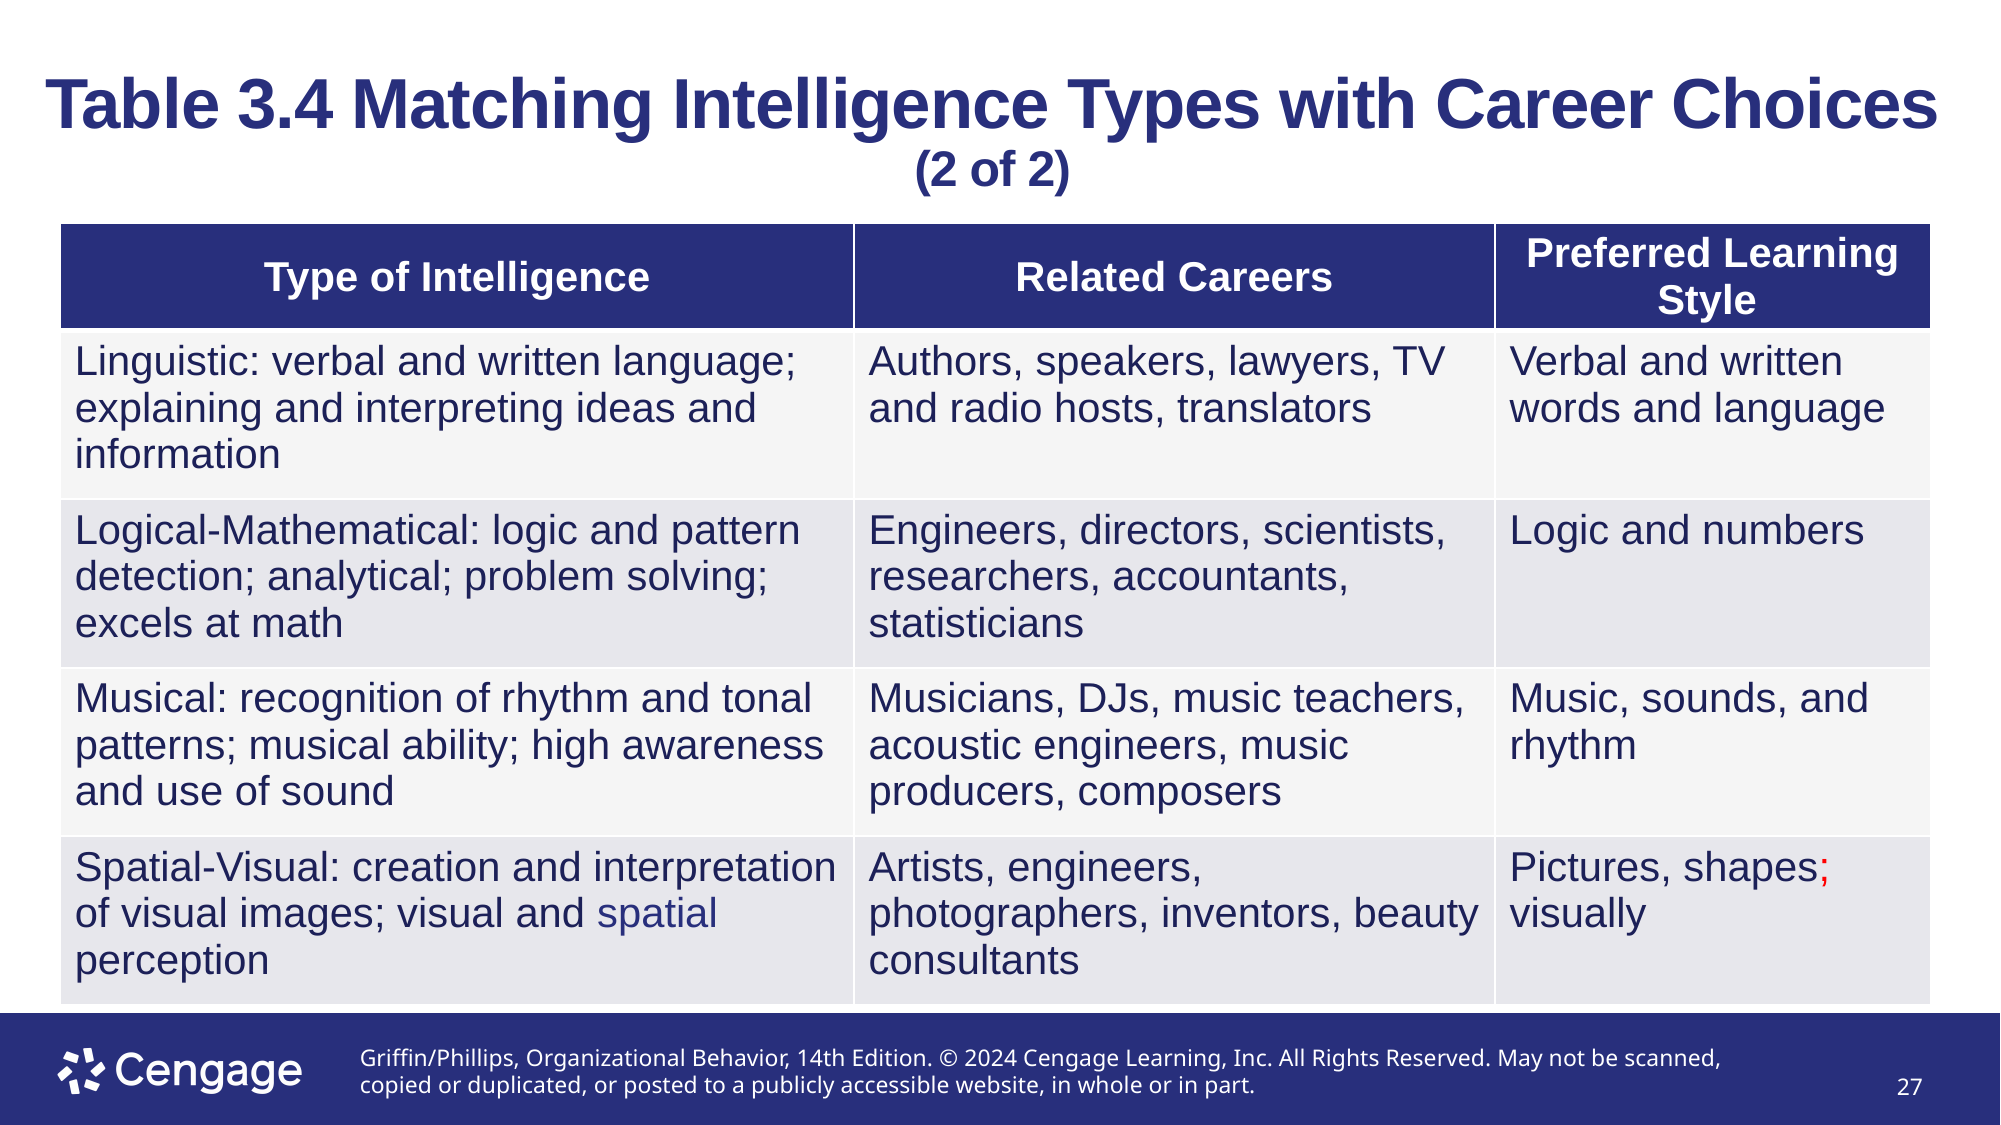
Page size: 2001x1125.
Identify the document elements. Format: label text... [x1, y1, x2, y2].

table_cell Logic and numbers [1496, 500, 1930, 667]
table_cell Logical-Mathematical: logic and pattern detection; analytical; problem solving; excels at math [61, 500, 853, 667]
table_cell Artists, engineers, photographers, inventors, beauty consultants [855, 837, 1494, 1004]
table_cell Pictures, shapes; visually [1496, 837, 1930, 1004]
table_header Preferred Learning Style [1496, 224, 1930, 328]
title Table 3.4 Matching Intelligence Types with Career Choices (2 of 2) [12, 59, 1974, 204]
picture [30, 1020, 329, 1122]
table_cell Engineers, directors, scientists, researchers, accountants, statisticians [855, 500, 1494, 667]
table_cell Musicians, DJs, music teachers, acoustic engineers, music producers, composers [855, 669, 1494, 835]
table_header Type of Intelligence [61, 224, 853, 328]
table_cell Musical: recognition of rhythm and tonal patterns; musical ability; high awareness and use of sound [61, 669, 853, 835]
table_cell Verbal and written words and language [1496, 333, 1930, 498]
table_cell Spatial-Visual: creation and interpretation of visual images; visual and spatial perception [61, 837, 853, 1004]
table_cell Authors, speakers, lawyers, TV and radio hosts, translators [855, 333, 1494, 498]
table_header Related Careers [855, 224, 1494, 328]
table_cell Music, sounds, and rhythm [1496, 669, 1930, 835]
table_cell Linguistic: verbal and written language; explaining and interpreting ideas and information [61, 333, 853, 498]
